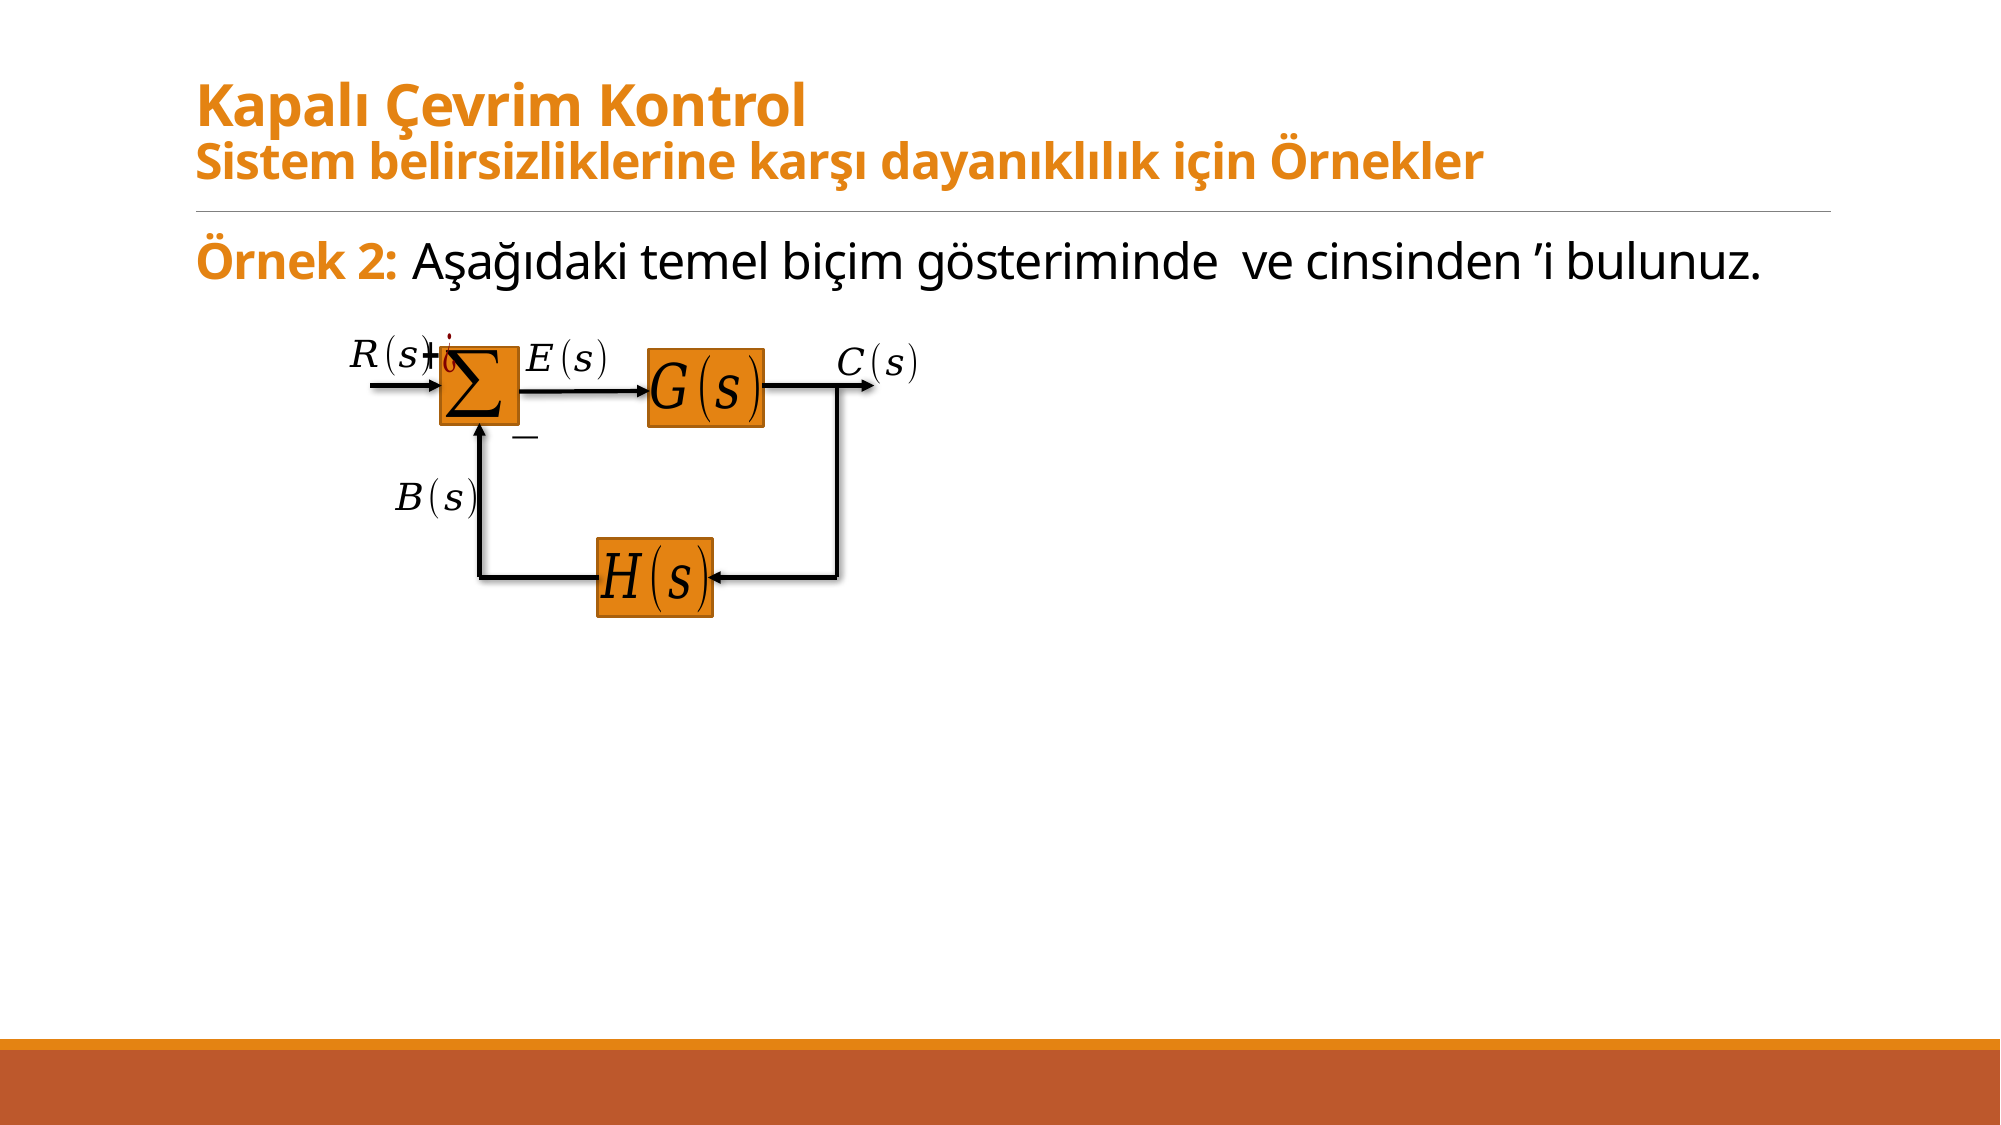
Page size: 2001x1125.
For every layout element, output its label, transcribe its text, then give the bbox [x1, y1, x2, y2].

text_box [347, 329, 921, 616]
title Kapalı Çevrim Kontrol Sistem belirsizliklerine karşı dayanıklılık için Örnekler [180, 47, 1830, 197]
